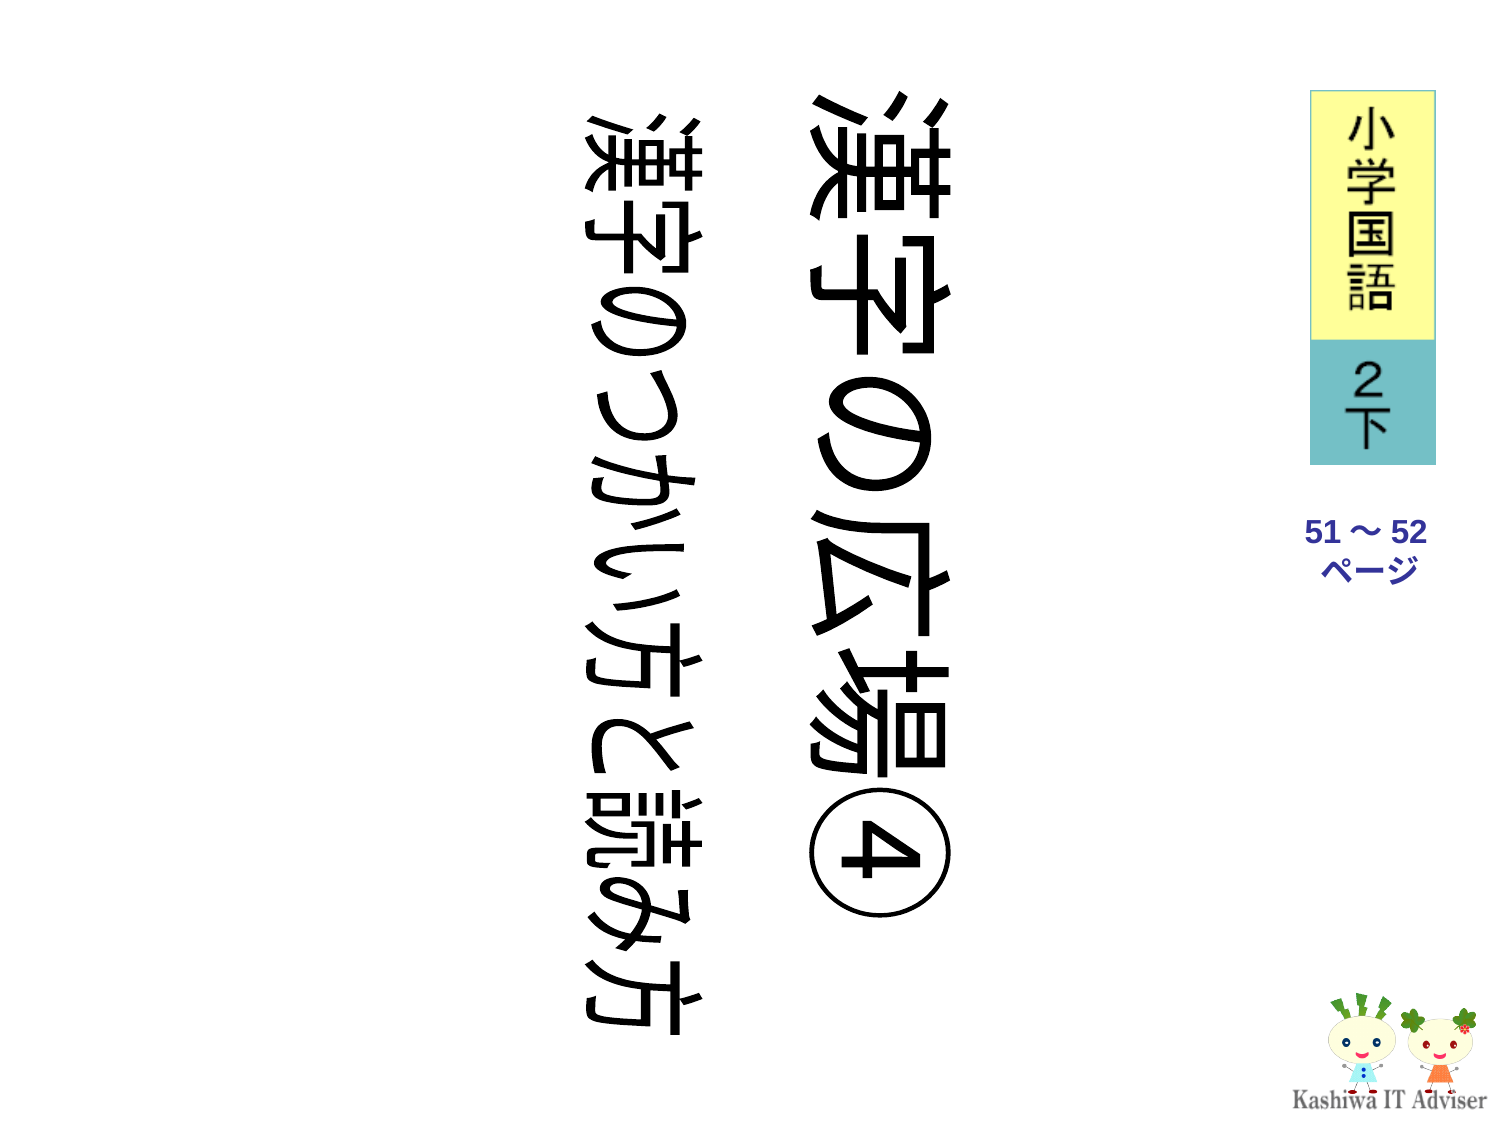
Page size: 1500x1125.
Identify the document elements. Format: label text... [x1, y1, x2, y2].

text_box 51～52ページ [1281, 503, 1459, 598]
picture [1309, 89, 1436, 466]
picture [1292, 992, 1488, 1110]
